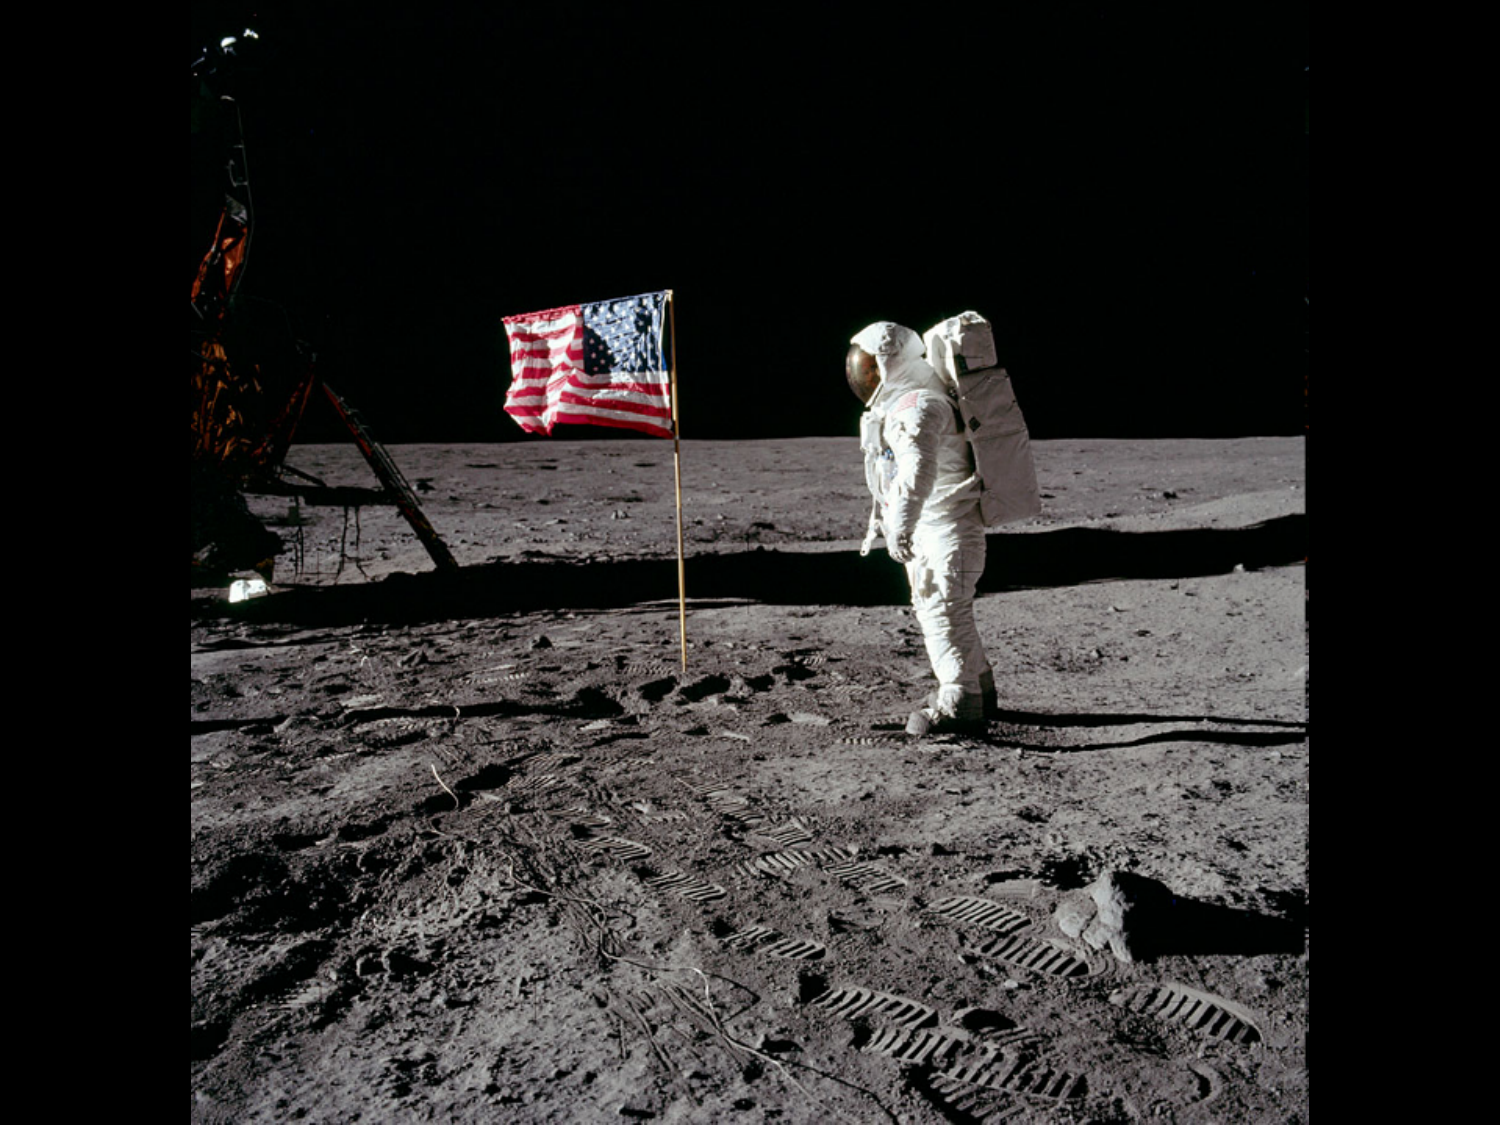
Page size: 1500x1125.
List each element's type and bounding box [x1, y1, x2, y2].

picture [190, 0, 1310, 1125]
